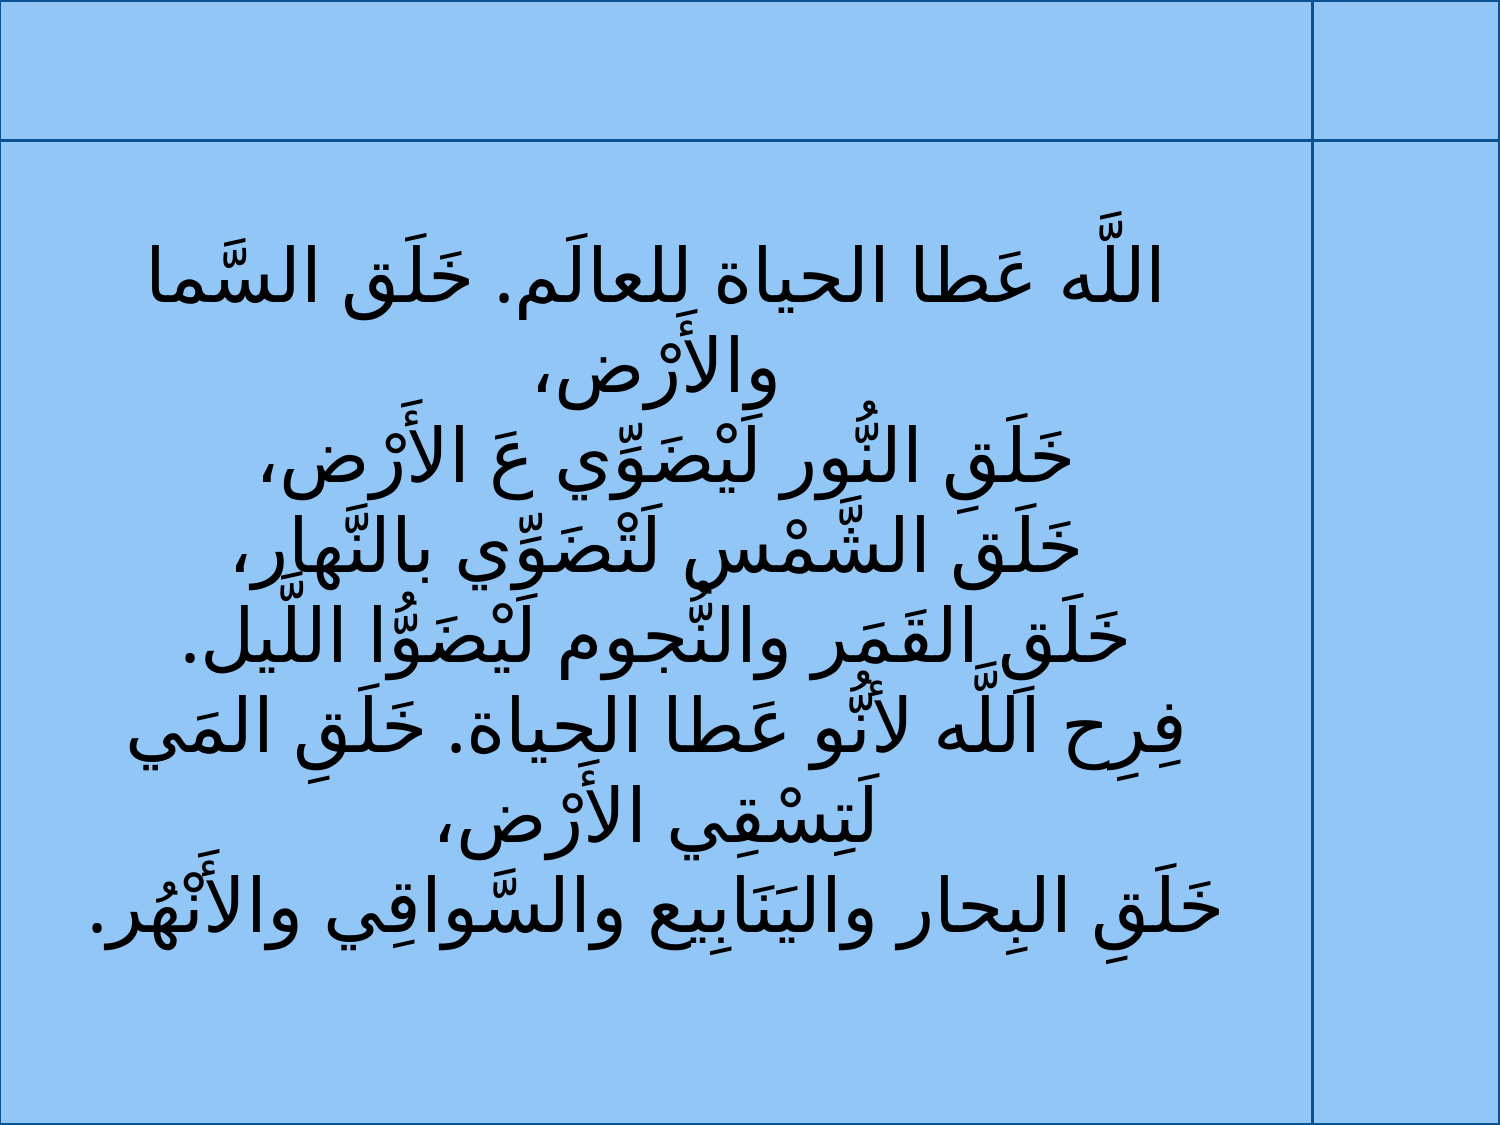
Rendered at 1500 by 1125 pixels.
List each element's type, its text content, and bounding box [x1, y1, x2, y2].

text_box اللَّه عَطا الحياة للعالَم. خَلَق السَّما والأَرْض، خَلَقِ النُّور لَيْضَوِّي عَ الأَرْض، خَلَق الشَّمْس لَتْضَوِّي بالنَّهار، خَلَقِ القَمَر والنُّجوم لَيْضَوُّا اللَّيل. فِرِح اللَّه لأنُّو عَطا الحياة. خَلَقِ المَي لَتِسْقِي الأَرْض، خَلَقِ البِحار واليَنَابِيع والسَّواقِي والأَنْهُر. [0, 0, 1500, 1125]
